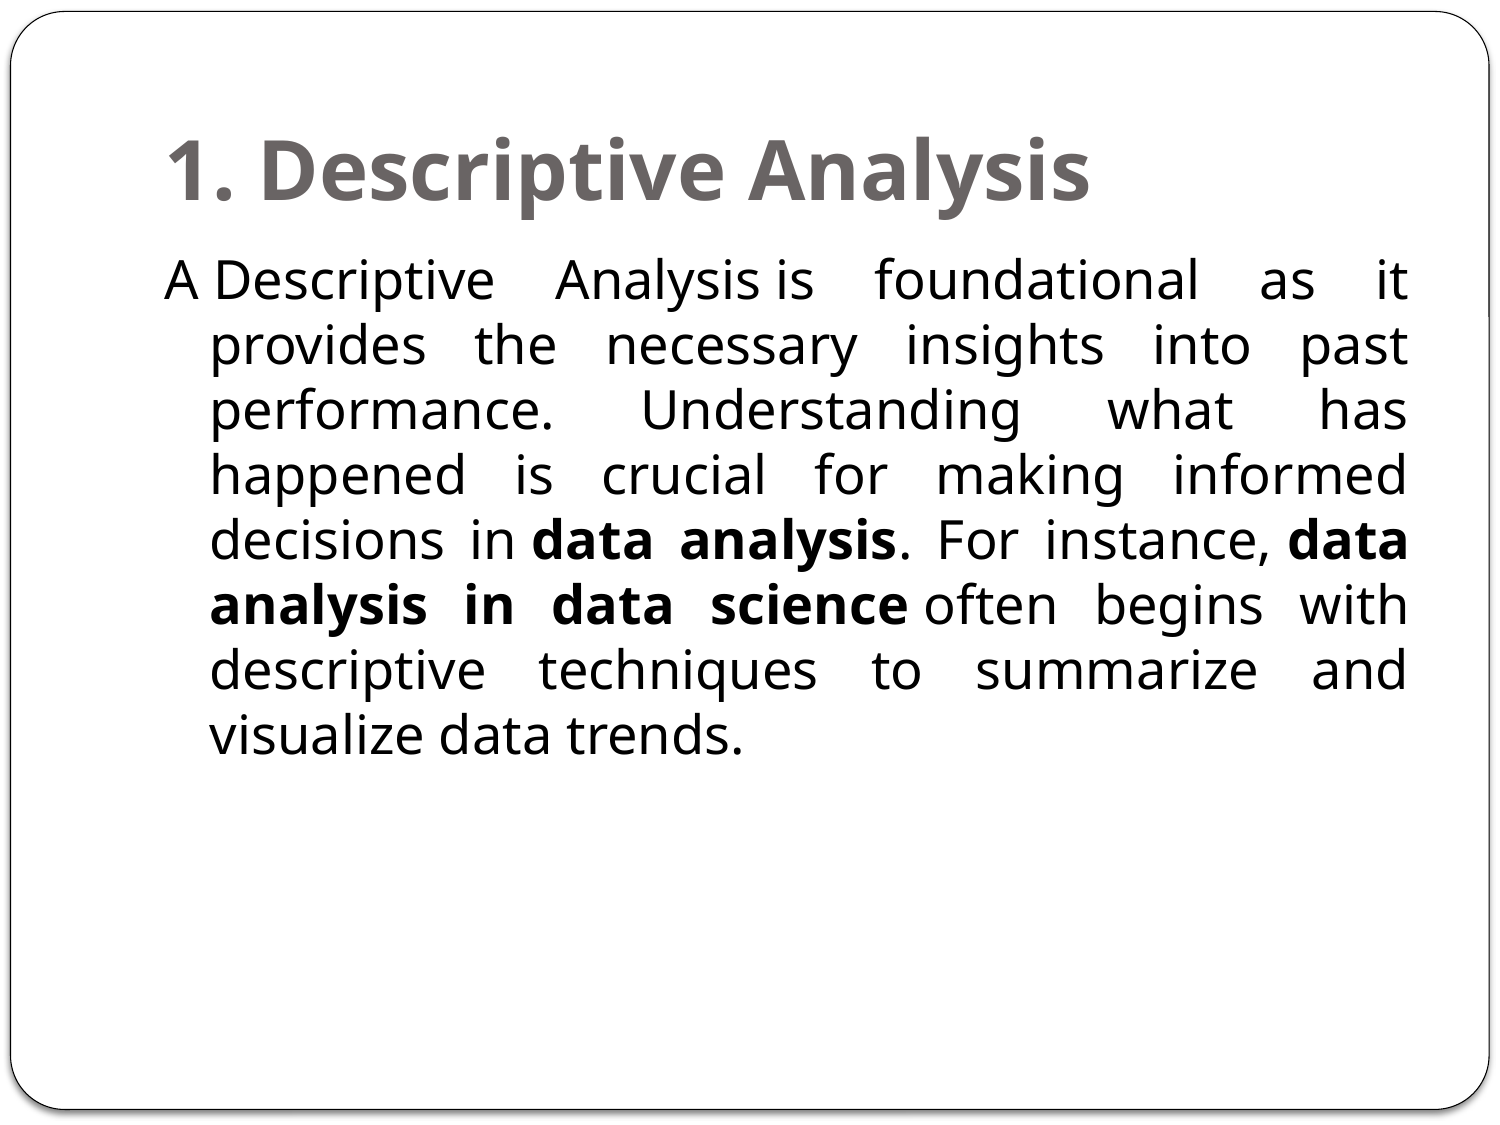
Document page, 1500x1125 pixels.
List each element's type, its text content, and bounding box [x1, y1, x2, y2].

title 1. Descriptive Analysis [150, 45, 1425, 233]
list A Descriptive Analysis is foundational as it provides the necessary insights into past performance. Understanding what has happened is crucial for making informed decisions in data analysis. For instance, data analysis in data science often begins with descriptive techniques to summarize and visualize data trends. [150, 237, 1425, 988]
